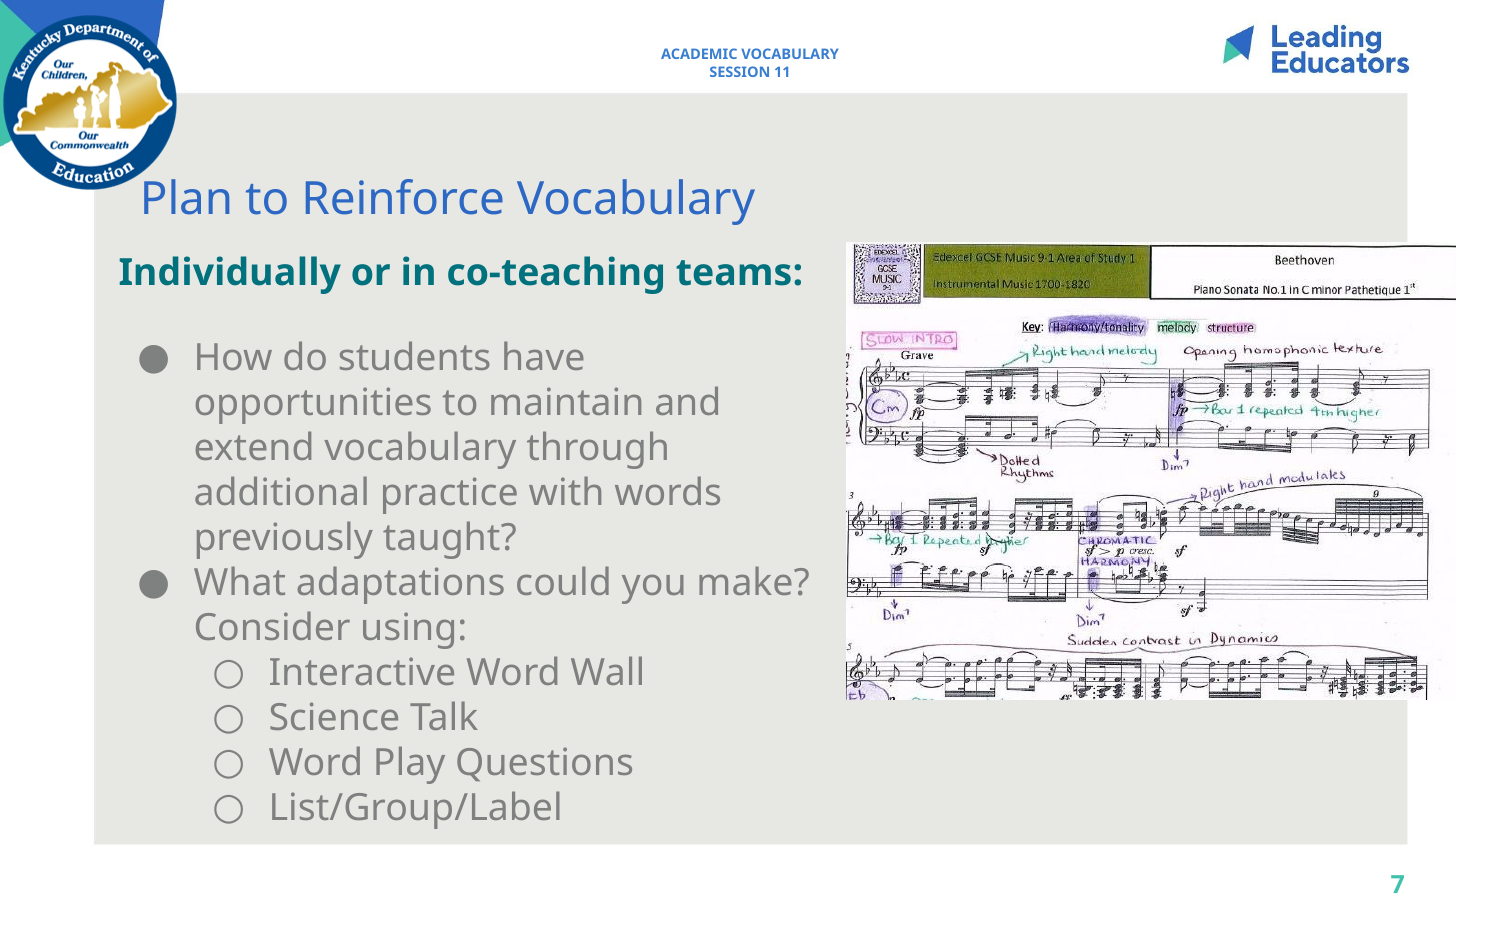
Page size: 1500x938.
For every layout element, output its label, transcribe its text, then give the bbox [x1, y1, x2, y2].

title Plan to Reinforce Vocabulary [139, 112, 921, 224]
list How do students have opportunities to maintain and extend vocabulary through additional practice with words previously taught? What adaptations could you make? Consider using: Interactive Word Wall Science Talk Word Play Questions List/Group/Label [118, 332, 826, 517]
text_box 7 [1149, 849, 1480, 922]
picture [0, 0, 1500, 938]
text_box ACADEMIC VOCABULARY SESSION 11 [638, 0, 861, 93]
title Individually or in co-teaching teams: [118, 263, 826, 294]
